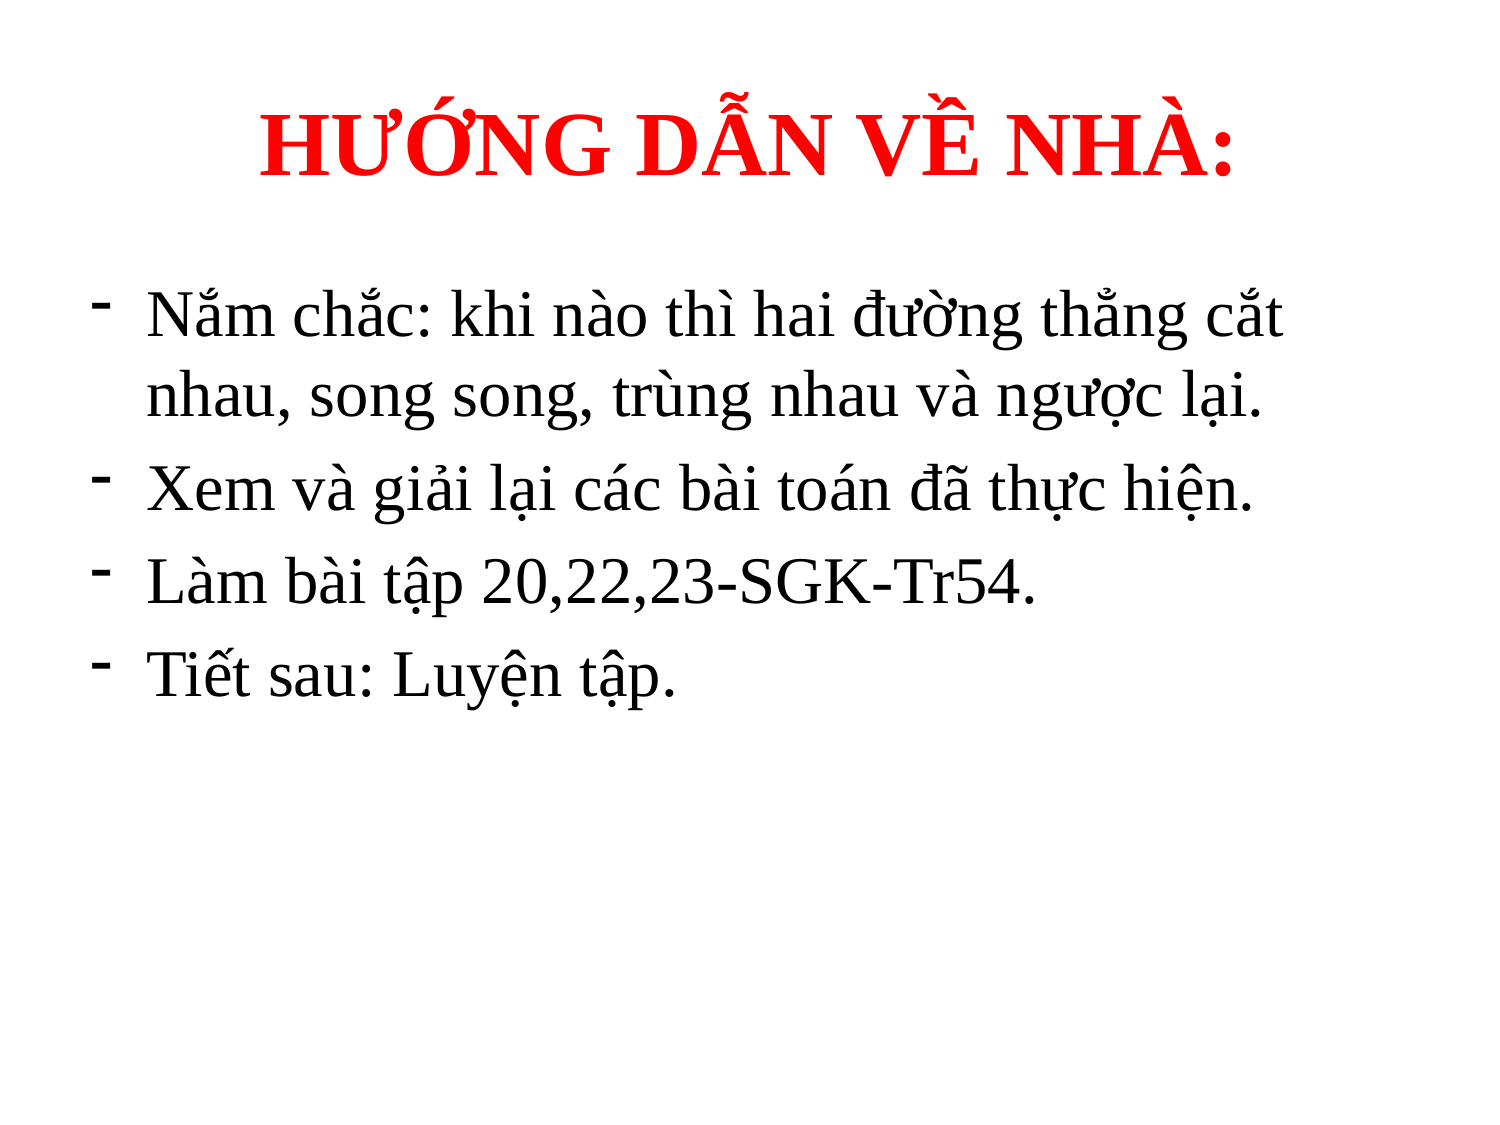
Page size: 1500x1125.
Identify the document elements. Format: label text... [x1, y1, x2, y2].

title HƯỚNG DẪN VỀ NHÀ: [75, 45, 1425, 233]
list Nắm chắc: khi nào thì hai đường thẳng cắt nhau, song song, trùng nhau và ngược lại. Xem và giải lại các bài toán đã thực hiện. Làm bài tập 20,22,23-SGK-Tr54. Tiết sau: Luyện tập. [75, 262, 1425, 1005]
